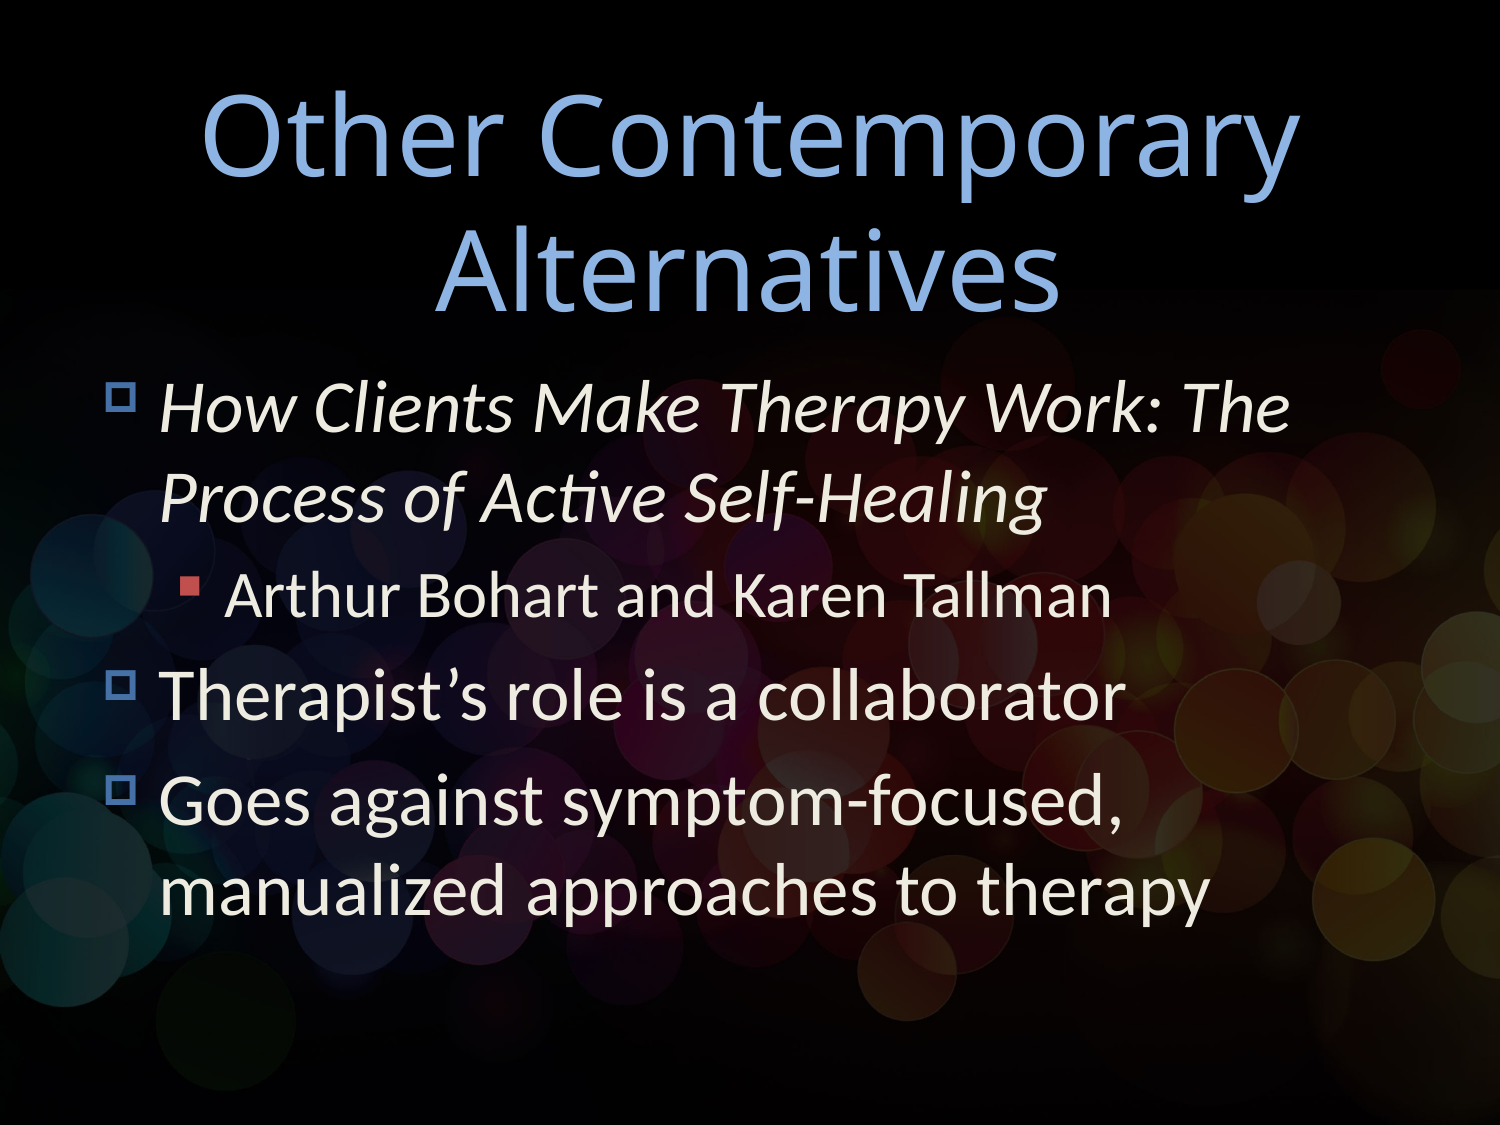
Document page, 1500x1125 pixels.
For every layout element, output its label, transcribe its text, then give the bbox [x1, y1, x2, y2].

title Other Contemporary Alternatives [75, 105, 1425, 293]
list How Clients Make Therapy Work: The Process of Active Self-Healing Arthur Bohart and Karen Tallman Therapist’s role is a collaborator Goes against symptom-focused, manualized approaches to therapy [87, 350, 1441, 1077]
picture [0, 0, 1500, 1125]
